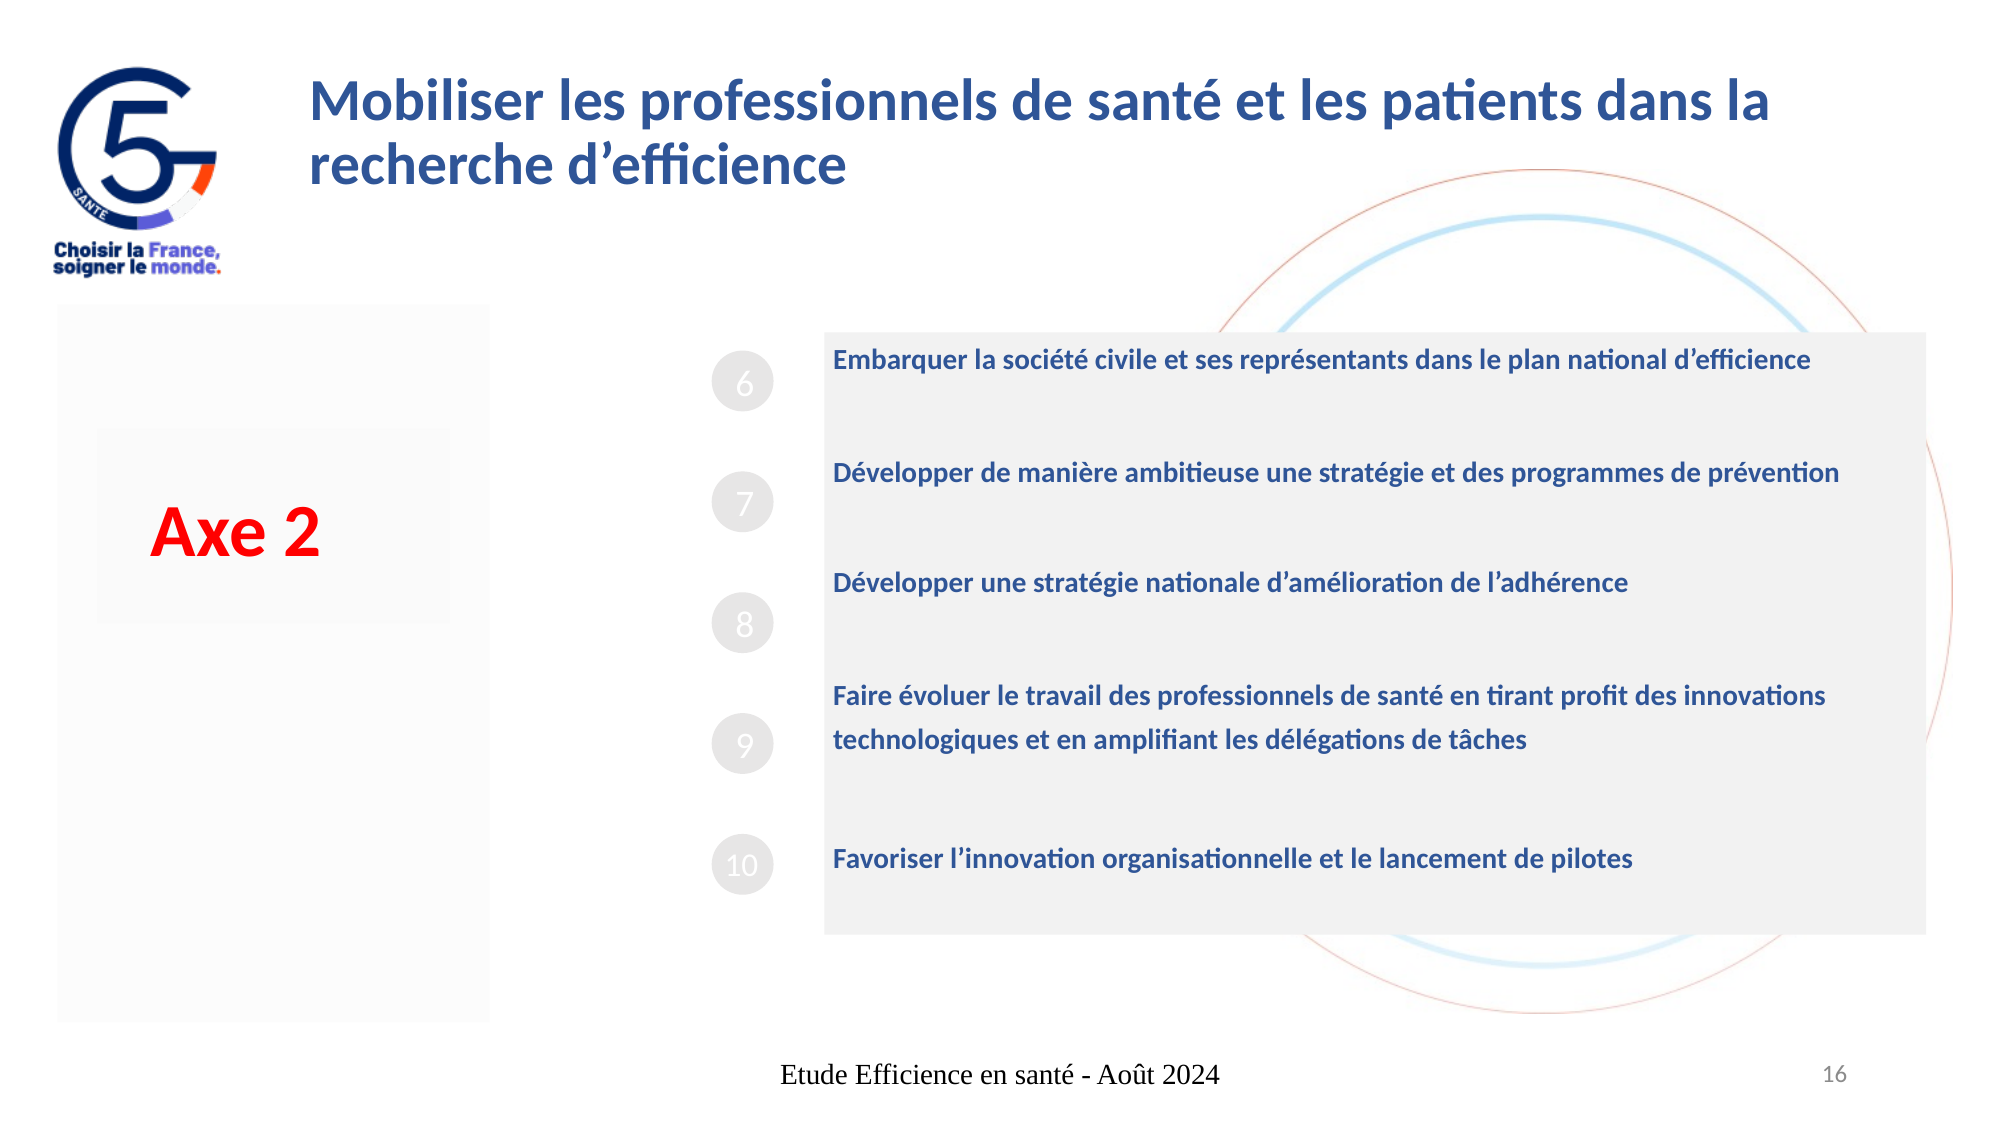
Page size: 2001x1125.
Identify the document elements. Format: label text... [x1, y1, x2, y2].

text_box 6 [710, 349, 775, 413]
text_box 10 [709, 835, 776, 891]
title Mobiliser les professionnels de santé et les patients dans la recherche d’efficience [294, 59, 1927, 278]
footer Etude Efficience en santé - Août 2024 [662, 1042, 1338, 1103]
picture [1133, 169, 1953, 1014]
picture [47, 59, 228, 292]
text_box [725, 891, 760, 896]
text_box 7 [710, 470, 775, 534]
text_box 9 [710, 712, 775, 775]
text_box 8 [710, 591, 775, 655]
text_box Axe 2 [97, 428, 450, 624]
text_box [56, 303, 491, 1023]
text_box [833, 340, 1884, 916]
text_box [823, 331, 1133, 936]
slide_number 17 [1412, 1042, 1863, 1103]
